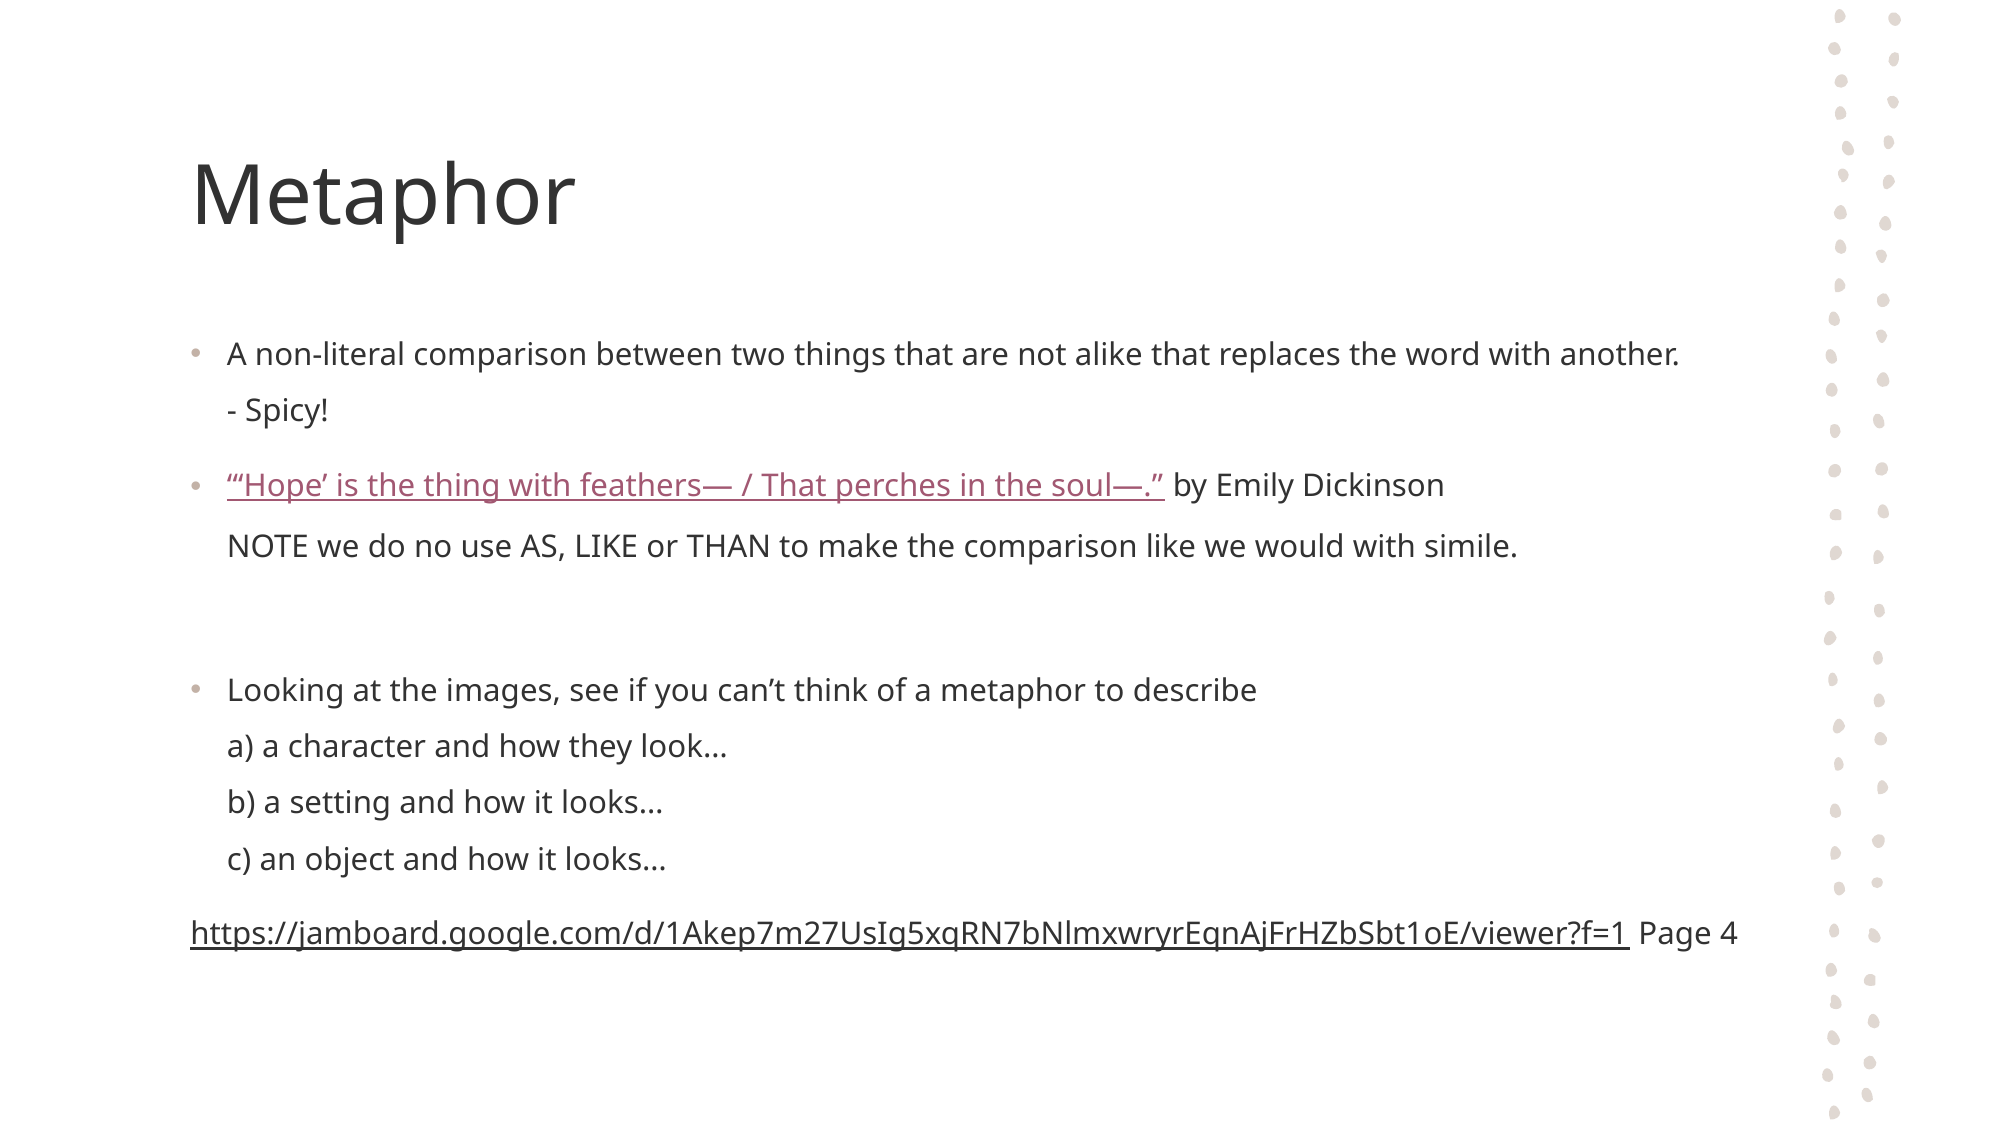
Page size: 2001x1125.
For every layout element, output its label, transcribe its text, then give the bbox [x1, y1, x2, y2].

title Metaphor [175, 82, 1756, 300]
list A non-literal comparison between two things that are not alike that replaces the word with another. - Spicy! “‘Hope’ is the thing with feathers— / That perches in the soul—.” by Emily Dickinson NOTE we do no use AS, LIKE or THAN to make the comparison like we would with simile. Looking at the images, see if you can’t think of a metaphor to describe a) a character and how they look… b) a setting and how it looks… c) an object and how it looks… https://jamboard.google.com/d/1Akep7m27UsIg5xqRN7bNlmxwryrEqnAjFrHZbSbt1oE/viewer?f=1 Page 4 [175, 307, 1756, 1022]
